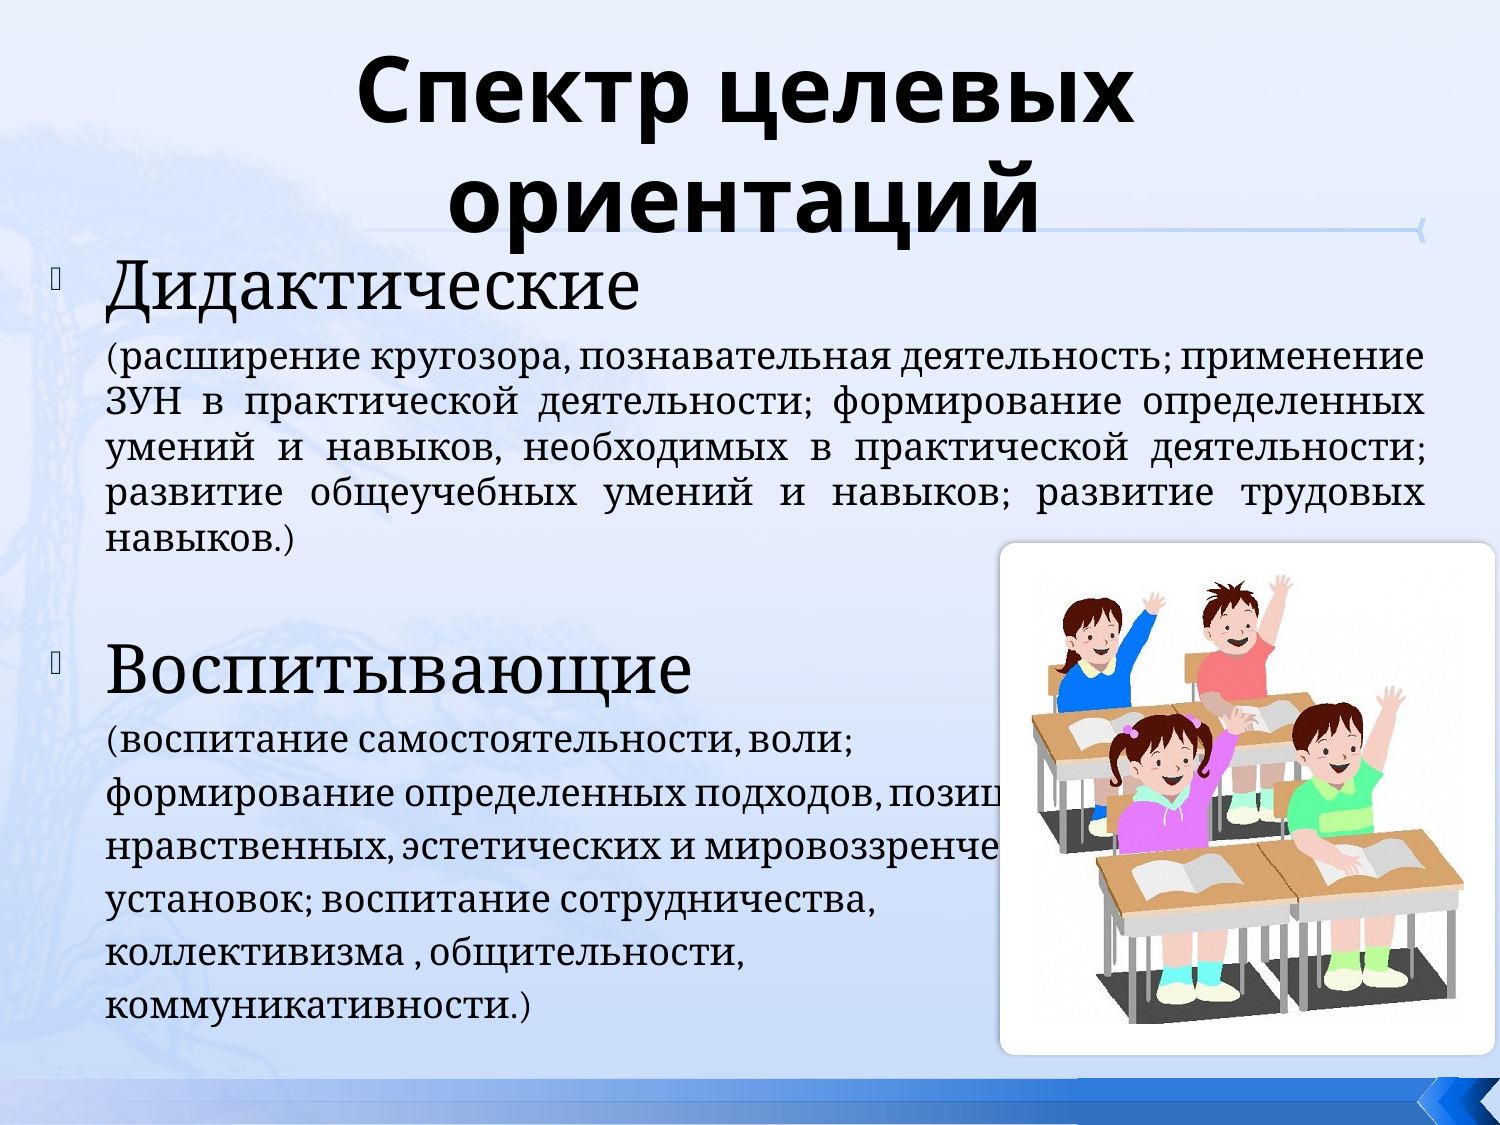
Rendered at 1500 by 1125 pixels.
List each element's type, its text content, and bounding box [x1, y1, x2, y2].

title Спектр целевых ориентаций [70, 46, 1421, 234]
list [1030, 573, 1465, 1025]
list Дидактические (расширение кругозора, познавательная деятельность; применение ЗУН в практической деятельности; формирование определенных умений и навыков, необходимых в практической деятельности; развитие общеучебных умений и навыков; развитие трудовых навыков.) Воспитывающие (воспитание самостоятельности, воли; формирование определенных подходов, позиций, нравственных, эстетических и мировоззренческих установок; воспитание сотрудничества, коллективизма , общительности, коммуникативности.) [35, 234, 1442, 1039]
